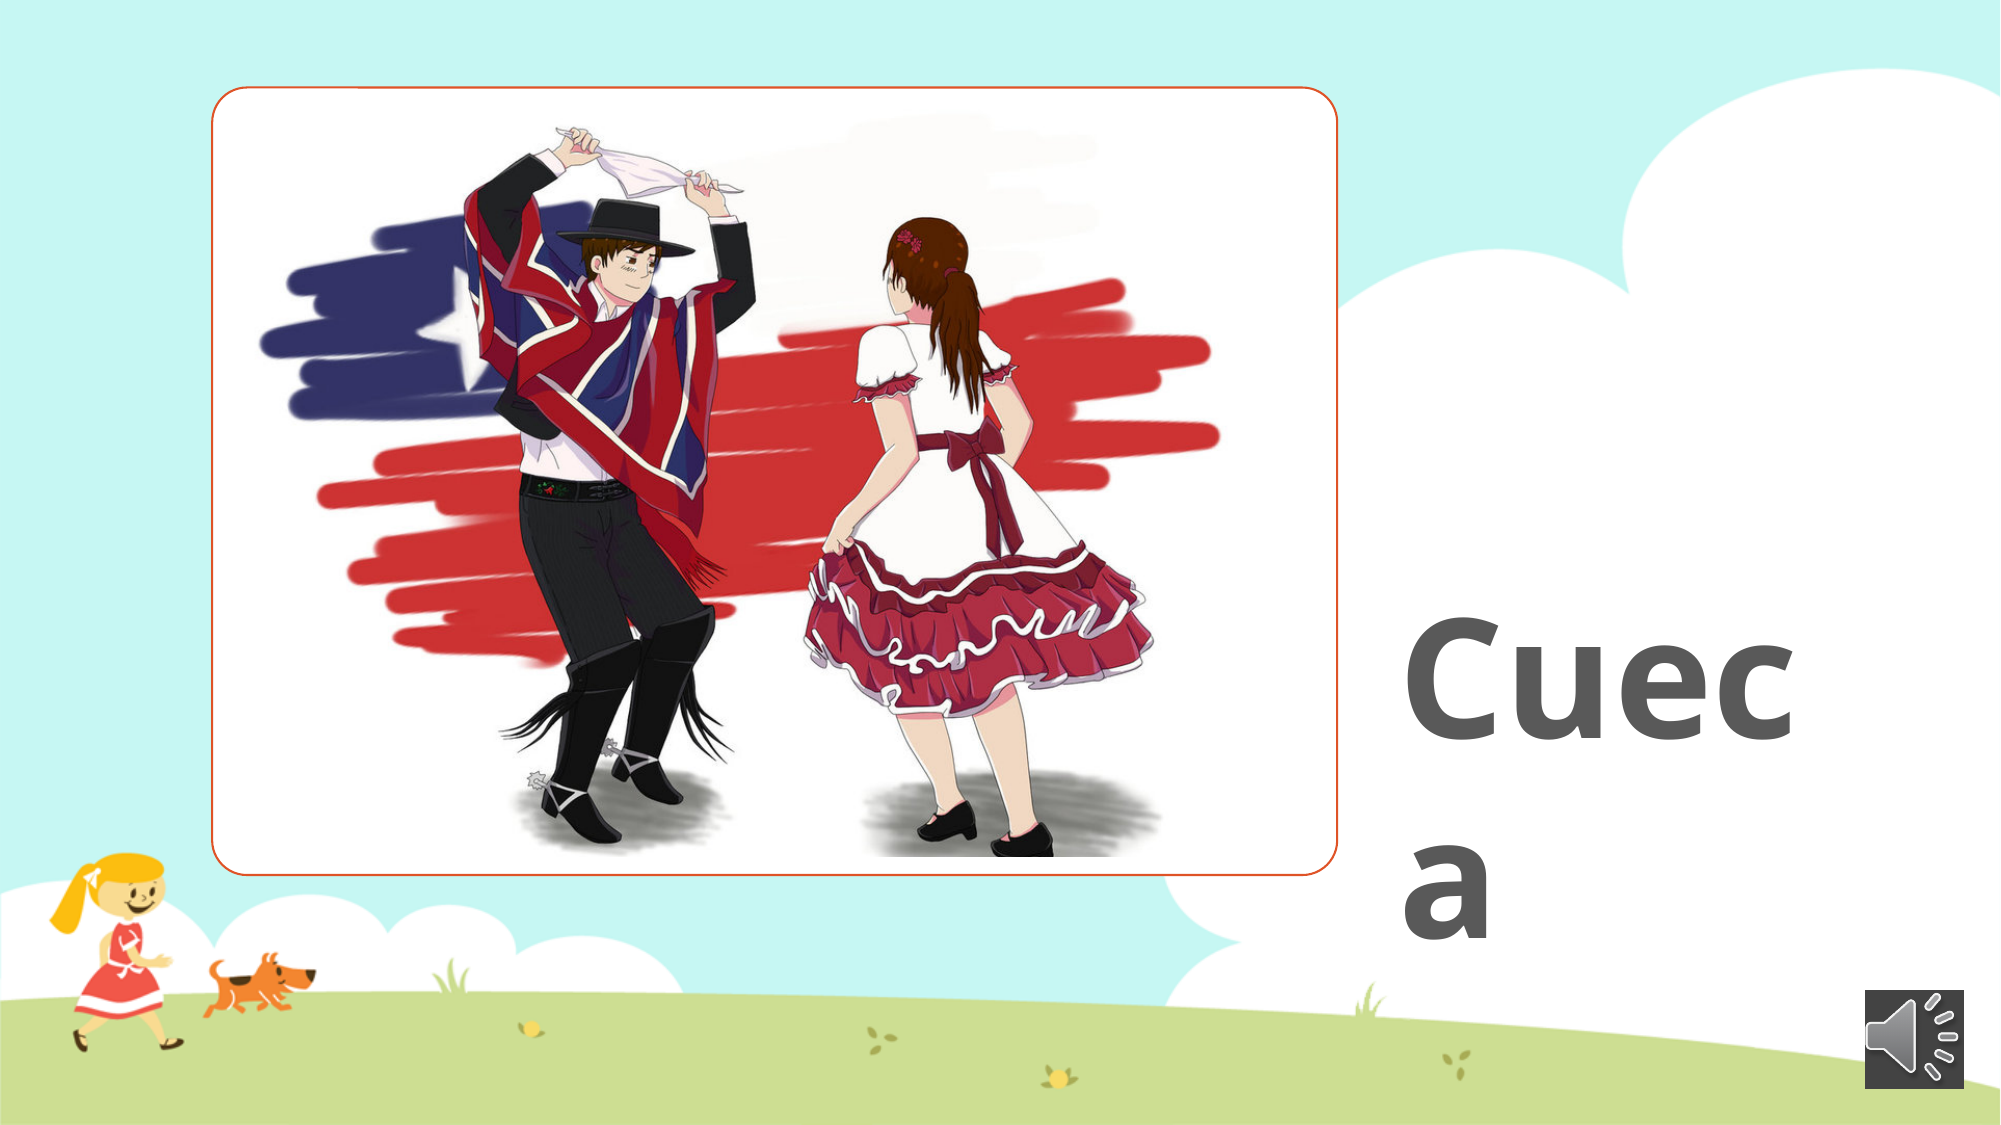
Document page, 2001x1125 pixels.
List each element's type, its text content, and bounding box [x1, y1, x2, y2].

picture [0, 0, 2001, 1125]
text_box Cueca [1383, 564, 1908, 979]
